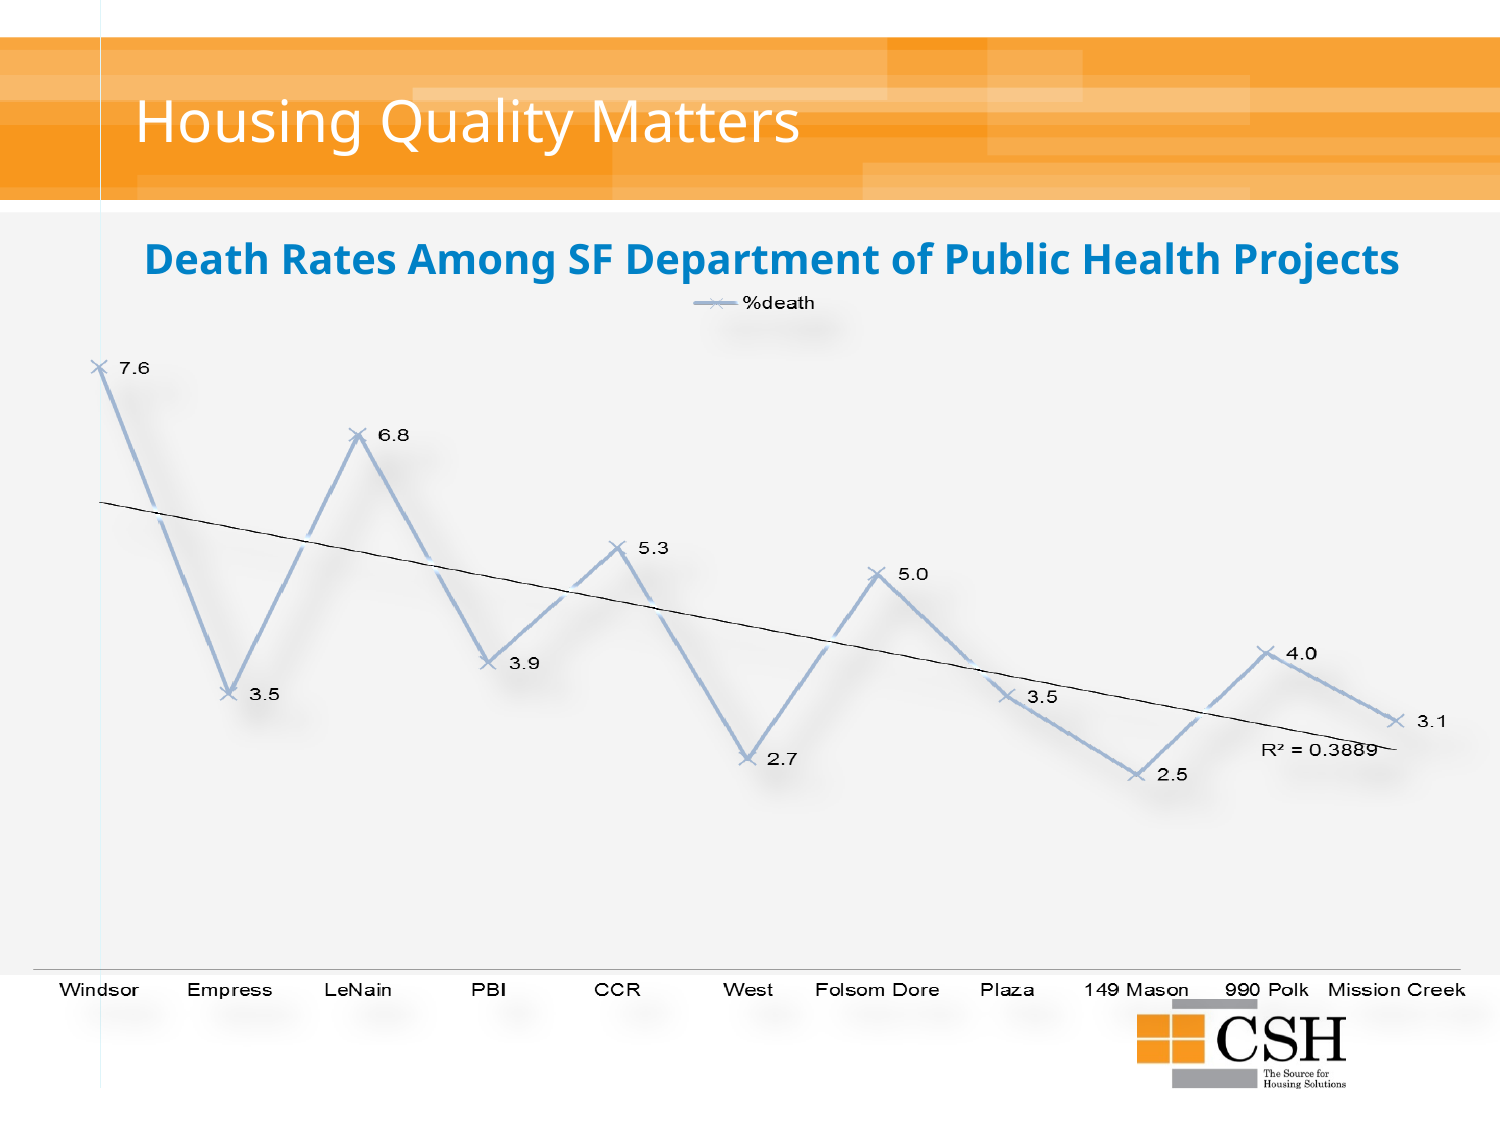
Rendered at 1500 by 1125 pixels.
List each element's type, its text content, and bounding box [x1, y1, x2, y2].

picture [12, 287, 1488, 1089]
title Housing Quality Matters [99, 74, 1301, 163]
list Death Rates Among SF Department of Public Health Projects [37, 224, 1488, 287]
